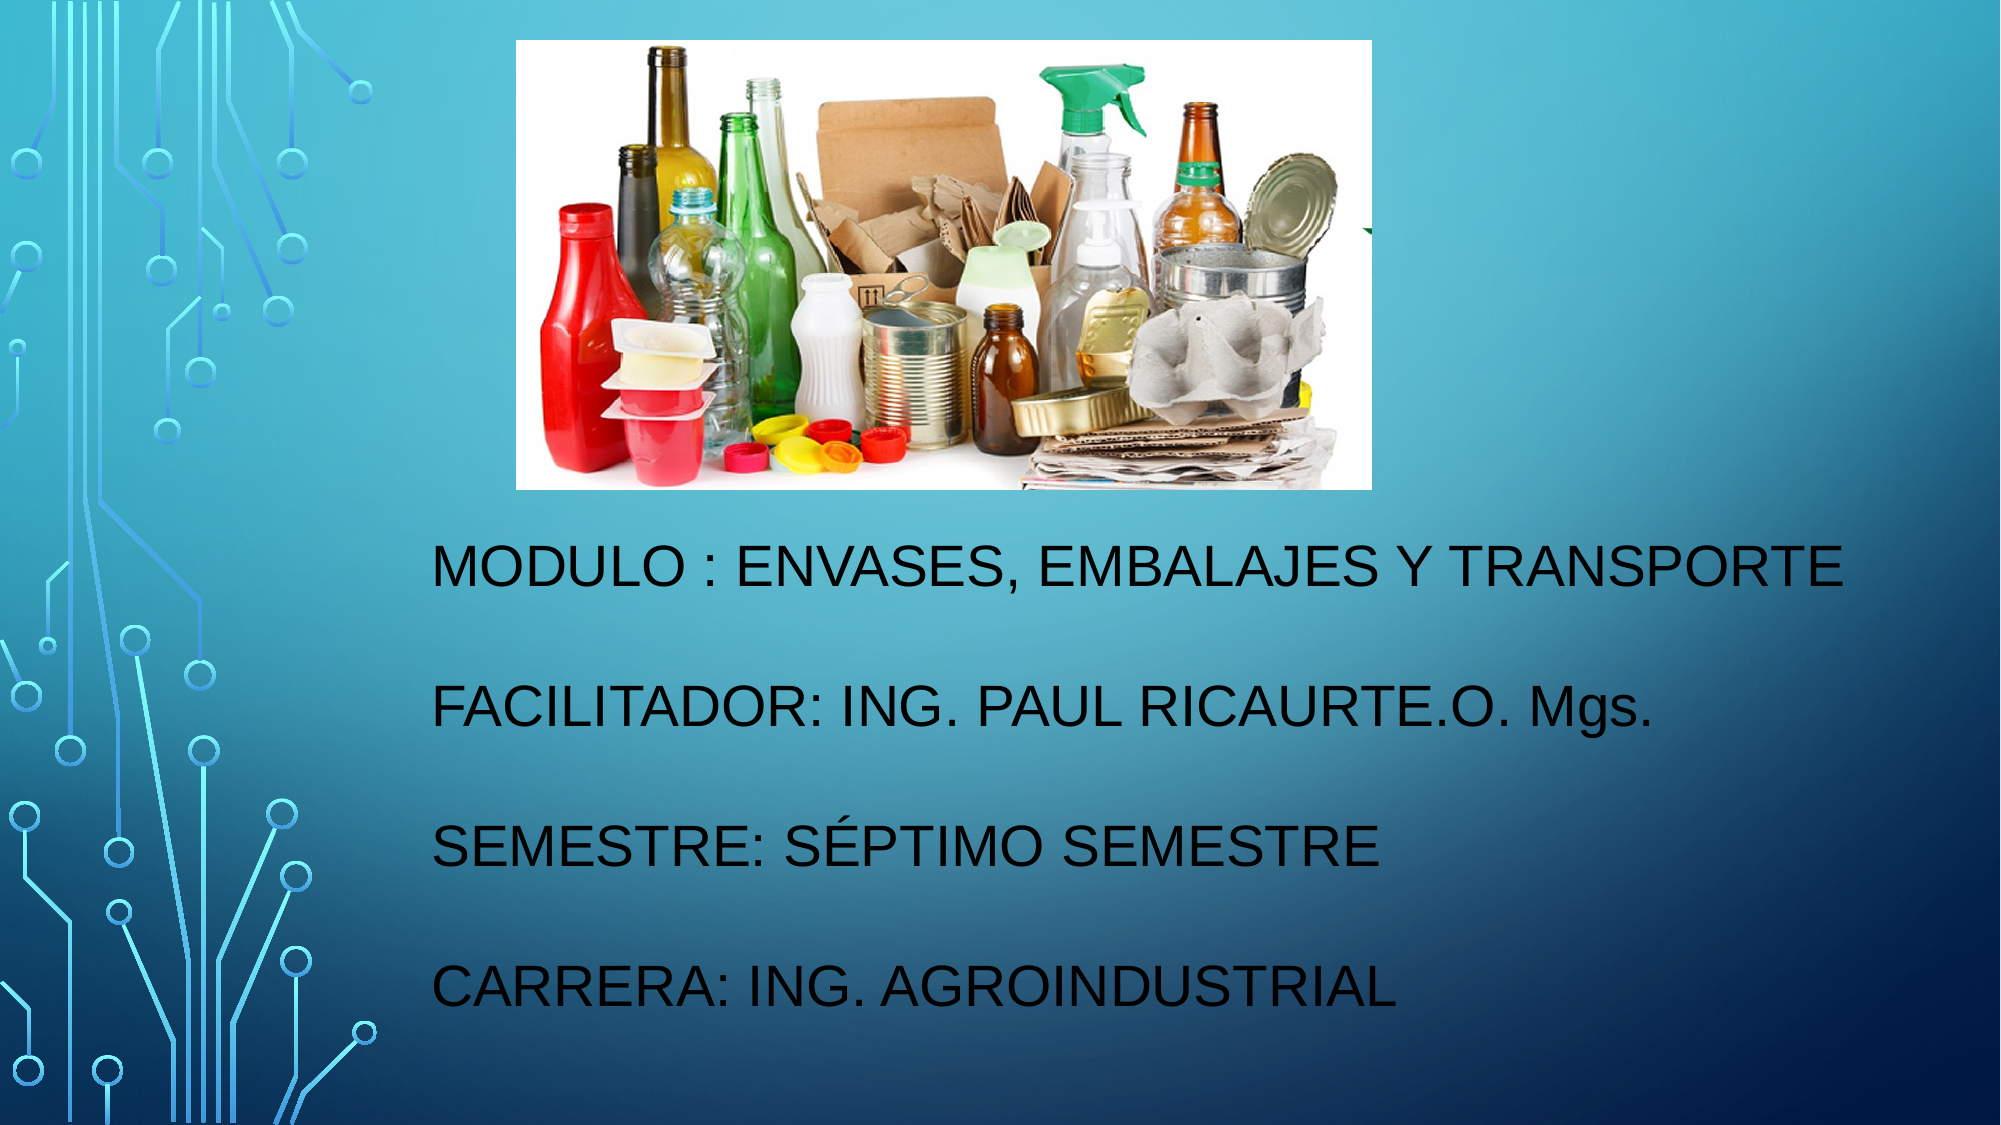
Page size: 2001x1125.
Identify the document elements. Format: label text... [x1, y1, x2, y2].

text_box MODULO : ENVASES, EMBALAJES Y TRANSPORTE FACILITADOR: ING. PAUL RICAURTE.O. Mgs. SEMESTRE: SÉPTIMO SEMESTRE CARRERA: ING. AGROINDUSTRIAL [416, 521, 1973, 1026]
picture [516, 40, 1372, 490]
